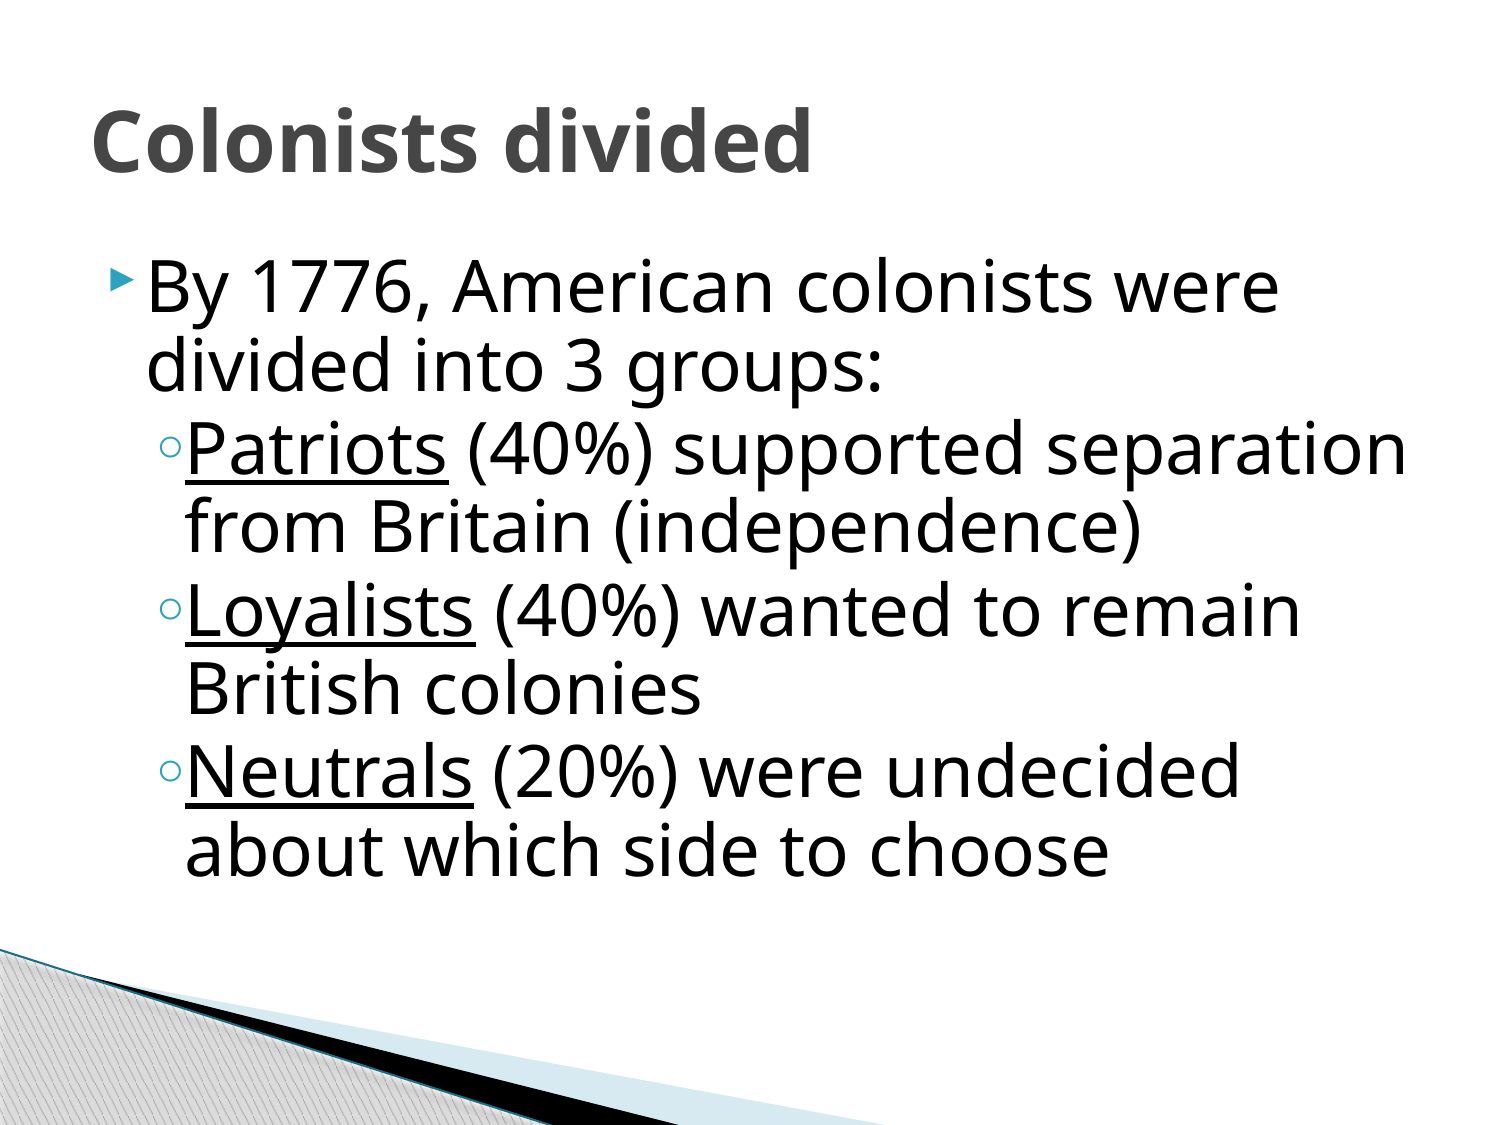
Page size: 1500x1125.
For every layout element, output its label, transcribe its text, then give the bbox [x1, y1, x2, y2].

title Colonists divided [75, 45, 1425, 233]
list By 1776, American colonists were divided into 3 groups: Patriots (40%) supported separation from Britain (independence) Loyalists (40%) wanted to remain British colonies Neutrals (20%) were undecided about which side to choose [75, 243, 1425, 986]
